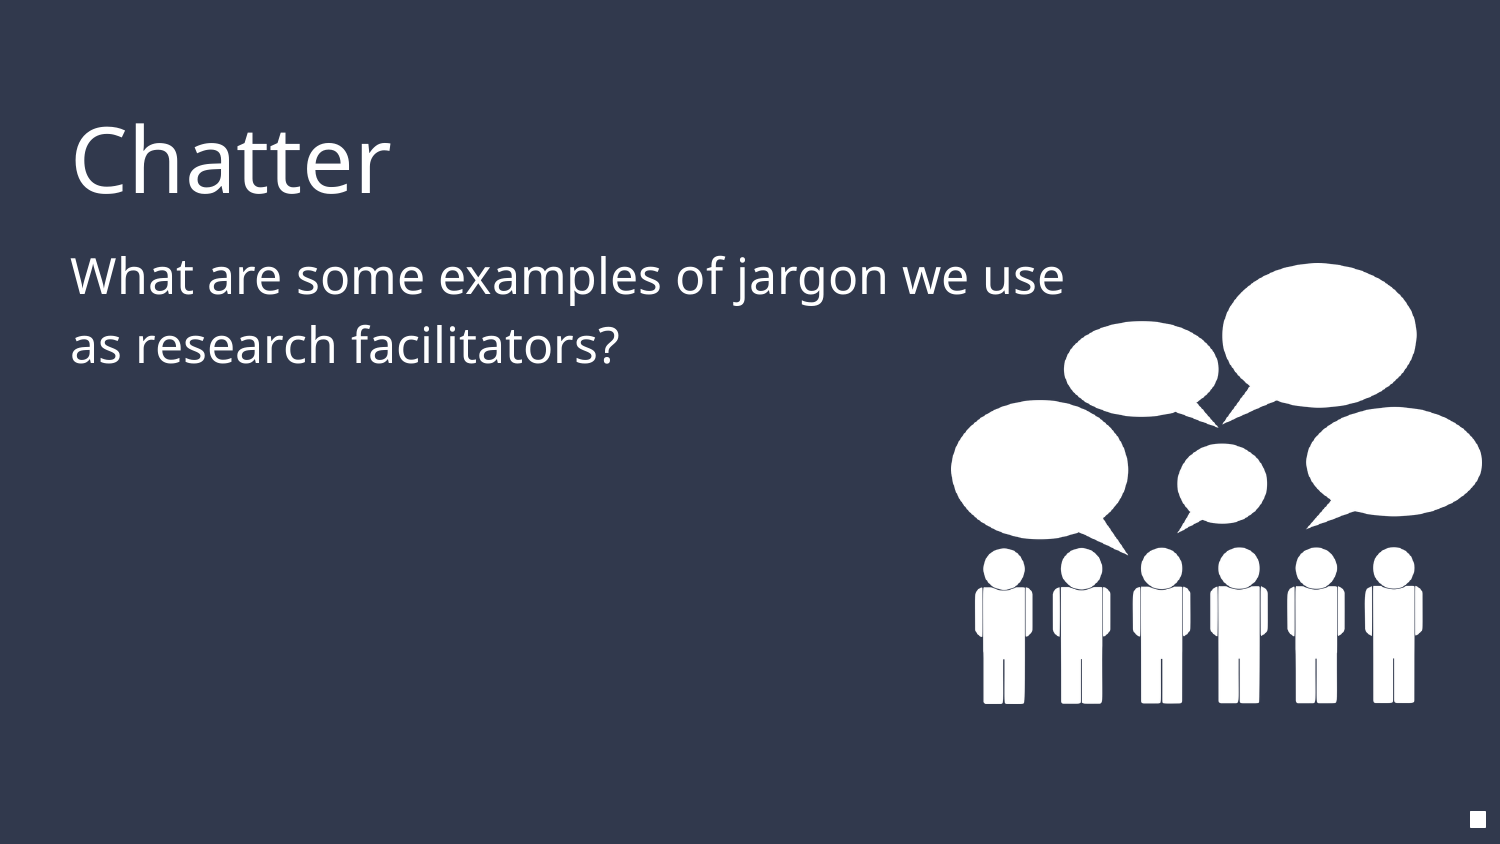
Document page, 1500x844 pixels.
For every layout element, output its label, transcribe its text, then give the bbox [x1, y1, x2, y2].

picture [950, 263, 1482, 704]
list What are some examples of jargon we use as research facilitators? [55, 227, 1101, 403]
text_box [1470, 812, 1486, 827]
title Chatter [55, 55, 1101, 227]
